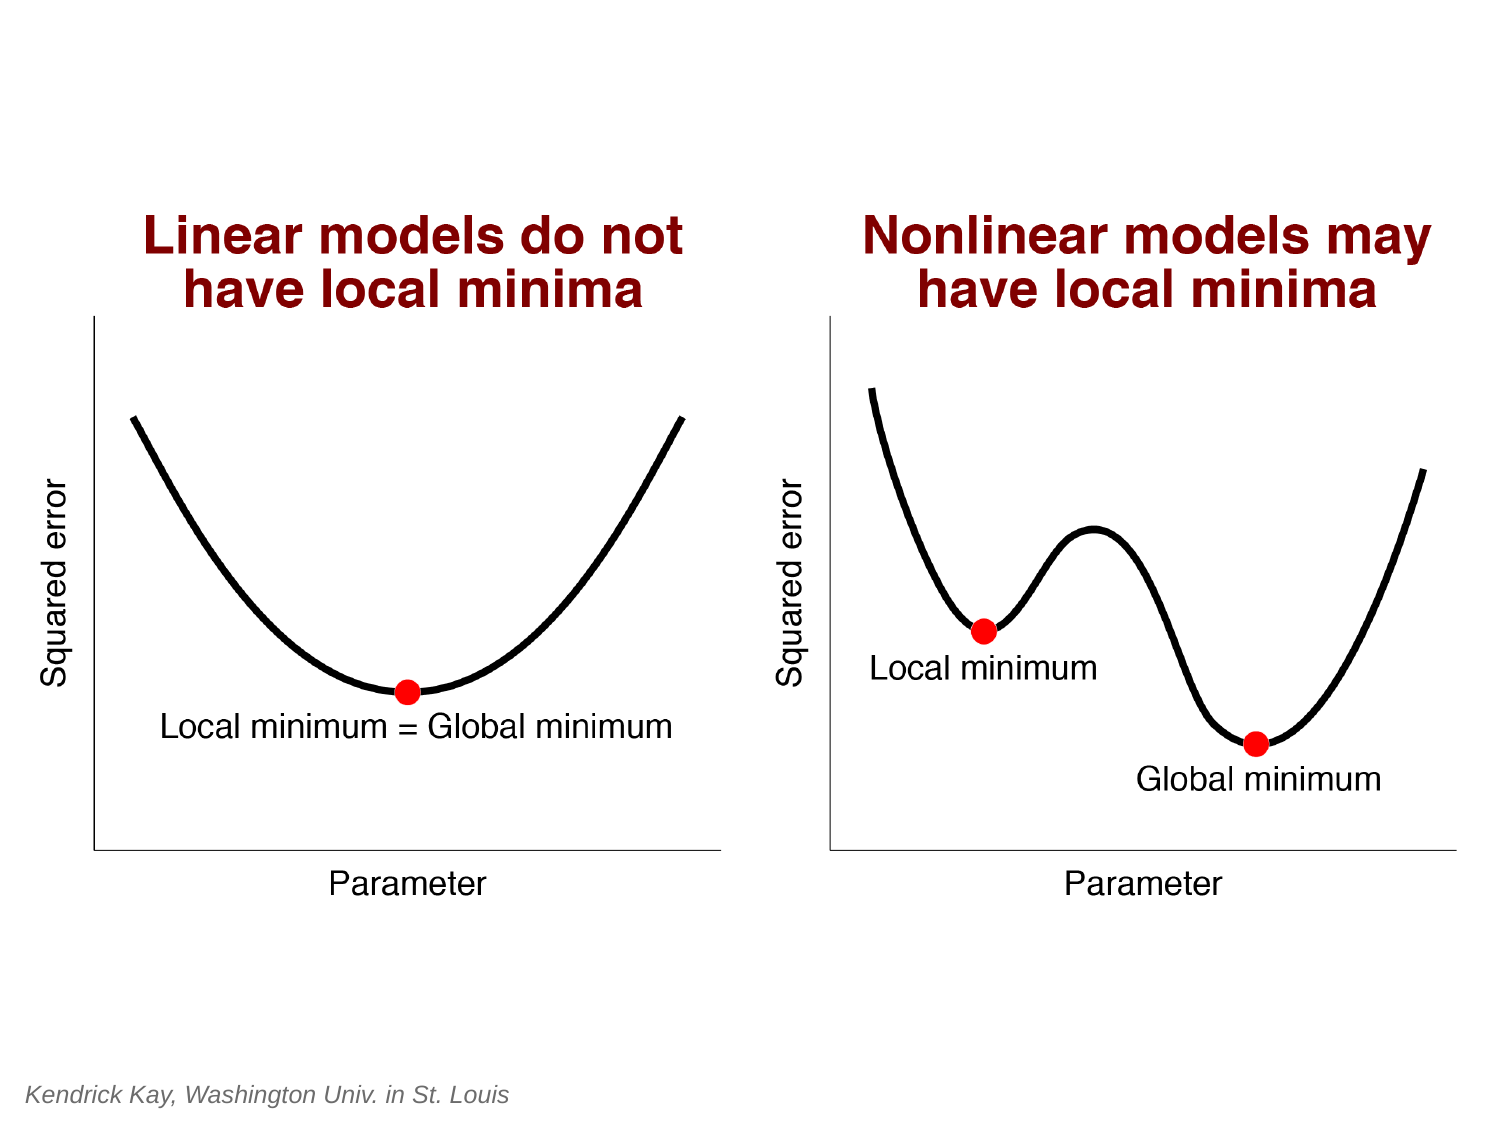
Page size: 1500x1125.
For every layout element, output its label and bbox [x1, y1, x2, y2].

picture [35, 211, 1463, 901]
